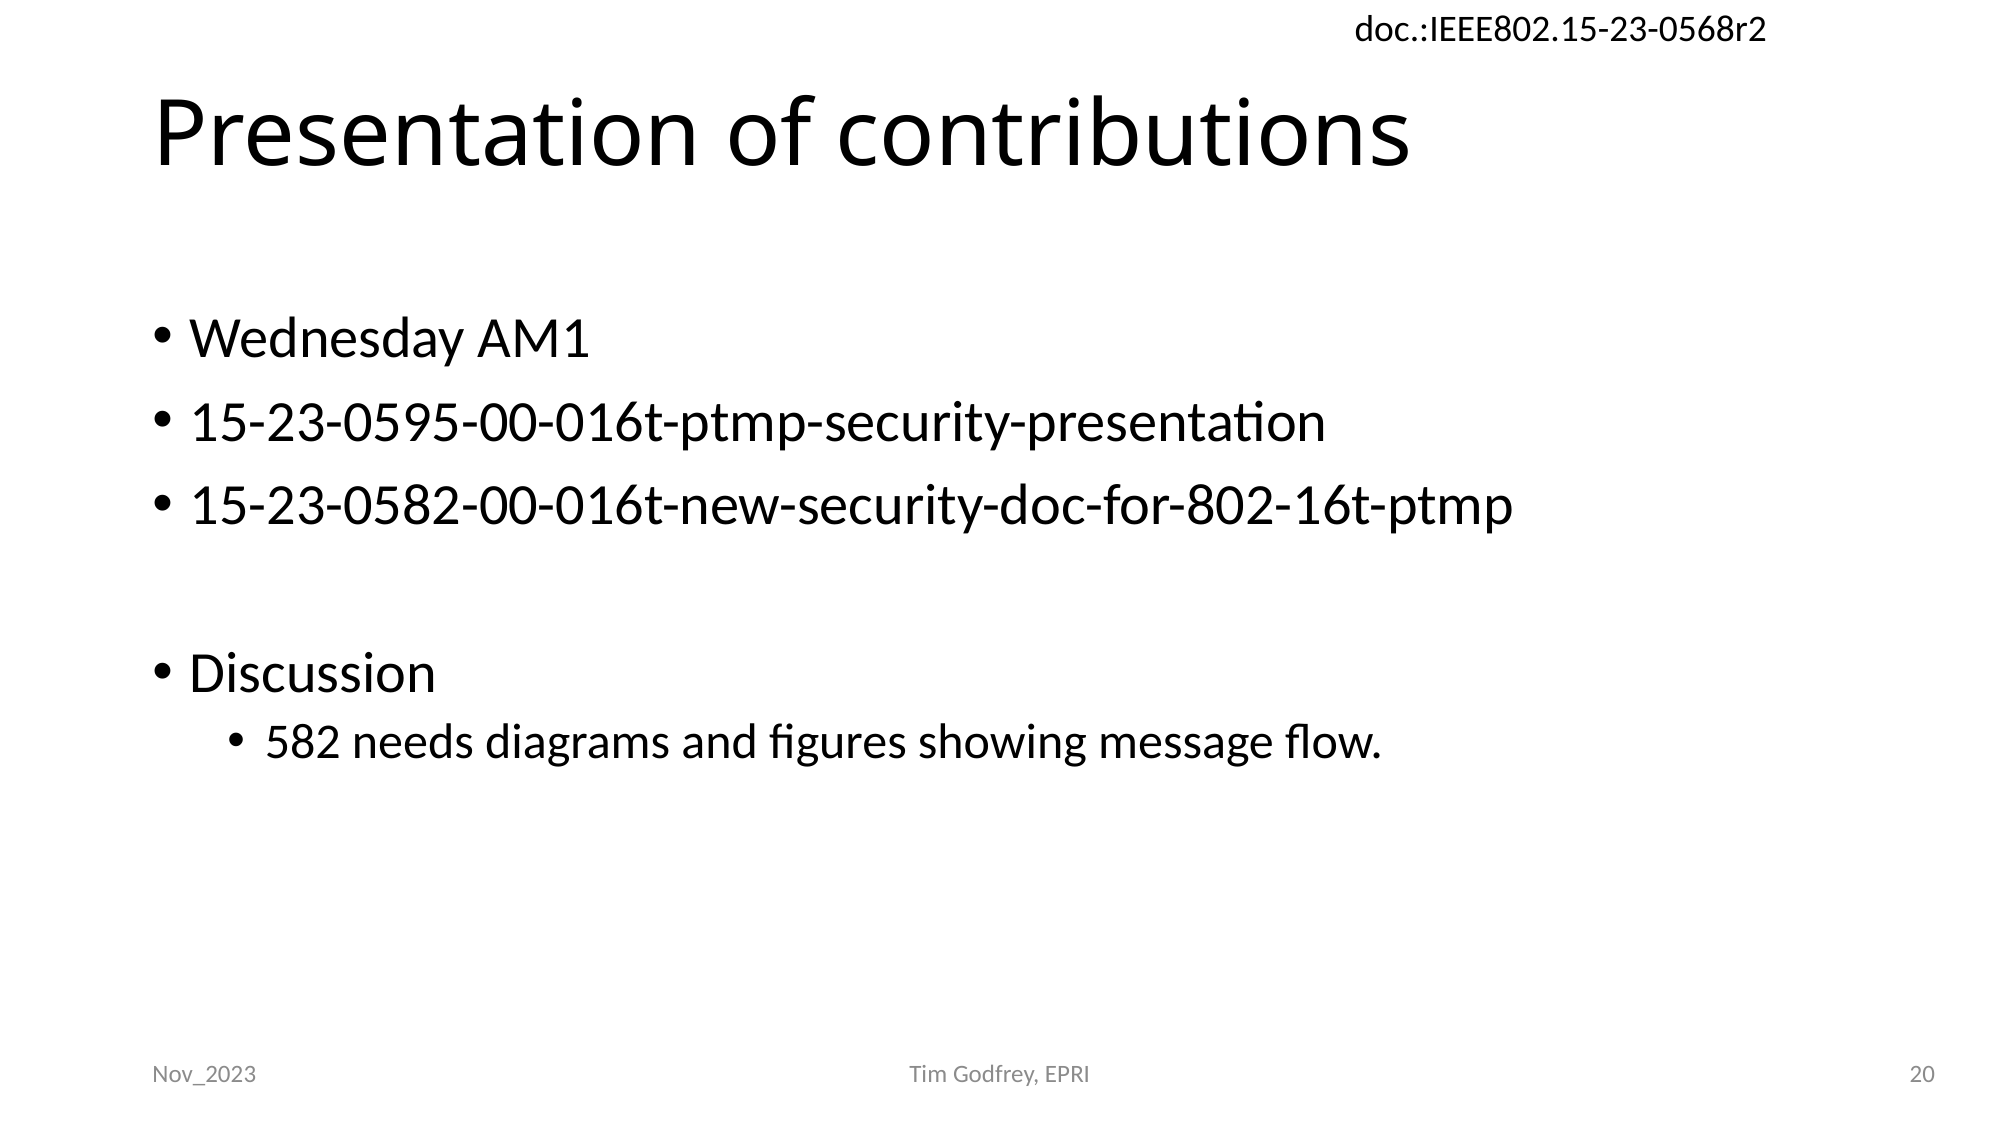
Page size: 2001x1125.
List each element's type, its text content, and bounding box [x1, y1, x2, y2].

slide_number 20 [1462, 1042, 1950, 1103]
footer Tim Godfrey, EPRI [662, 1042, 1338, 1103]
slide_number Nov_2023 [137, 1042, 588, 1103]
title Presentation of contributions [137, 59, 1863, 213]
list Wednesday AM1 15-23-0595-00-016t-ptmp-security-presentation 15-23-0582-00-016t-new-security-doc-for-802-16t-ptmp Discussion 582 needs diagrams and figures showing message flow. [137, 299, 1863, 1014]
